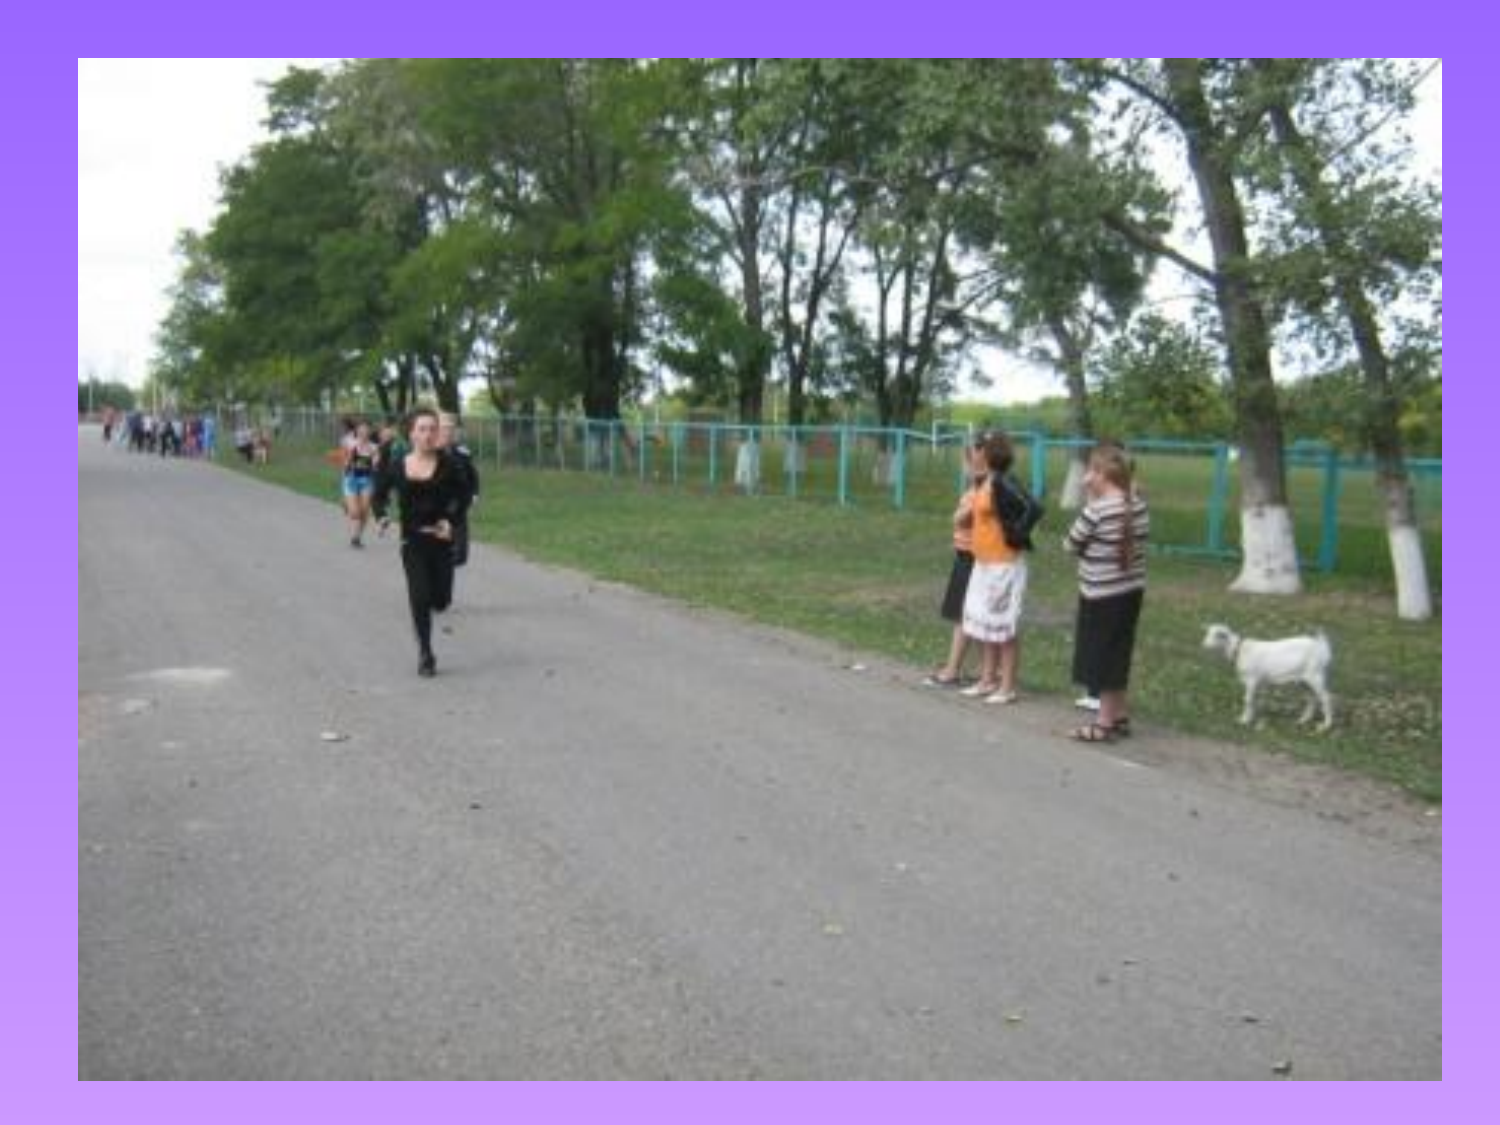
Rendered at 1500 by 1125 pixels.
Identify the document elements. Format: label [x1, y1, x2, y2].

picture [77, 58, 1442, 1082]
